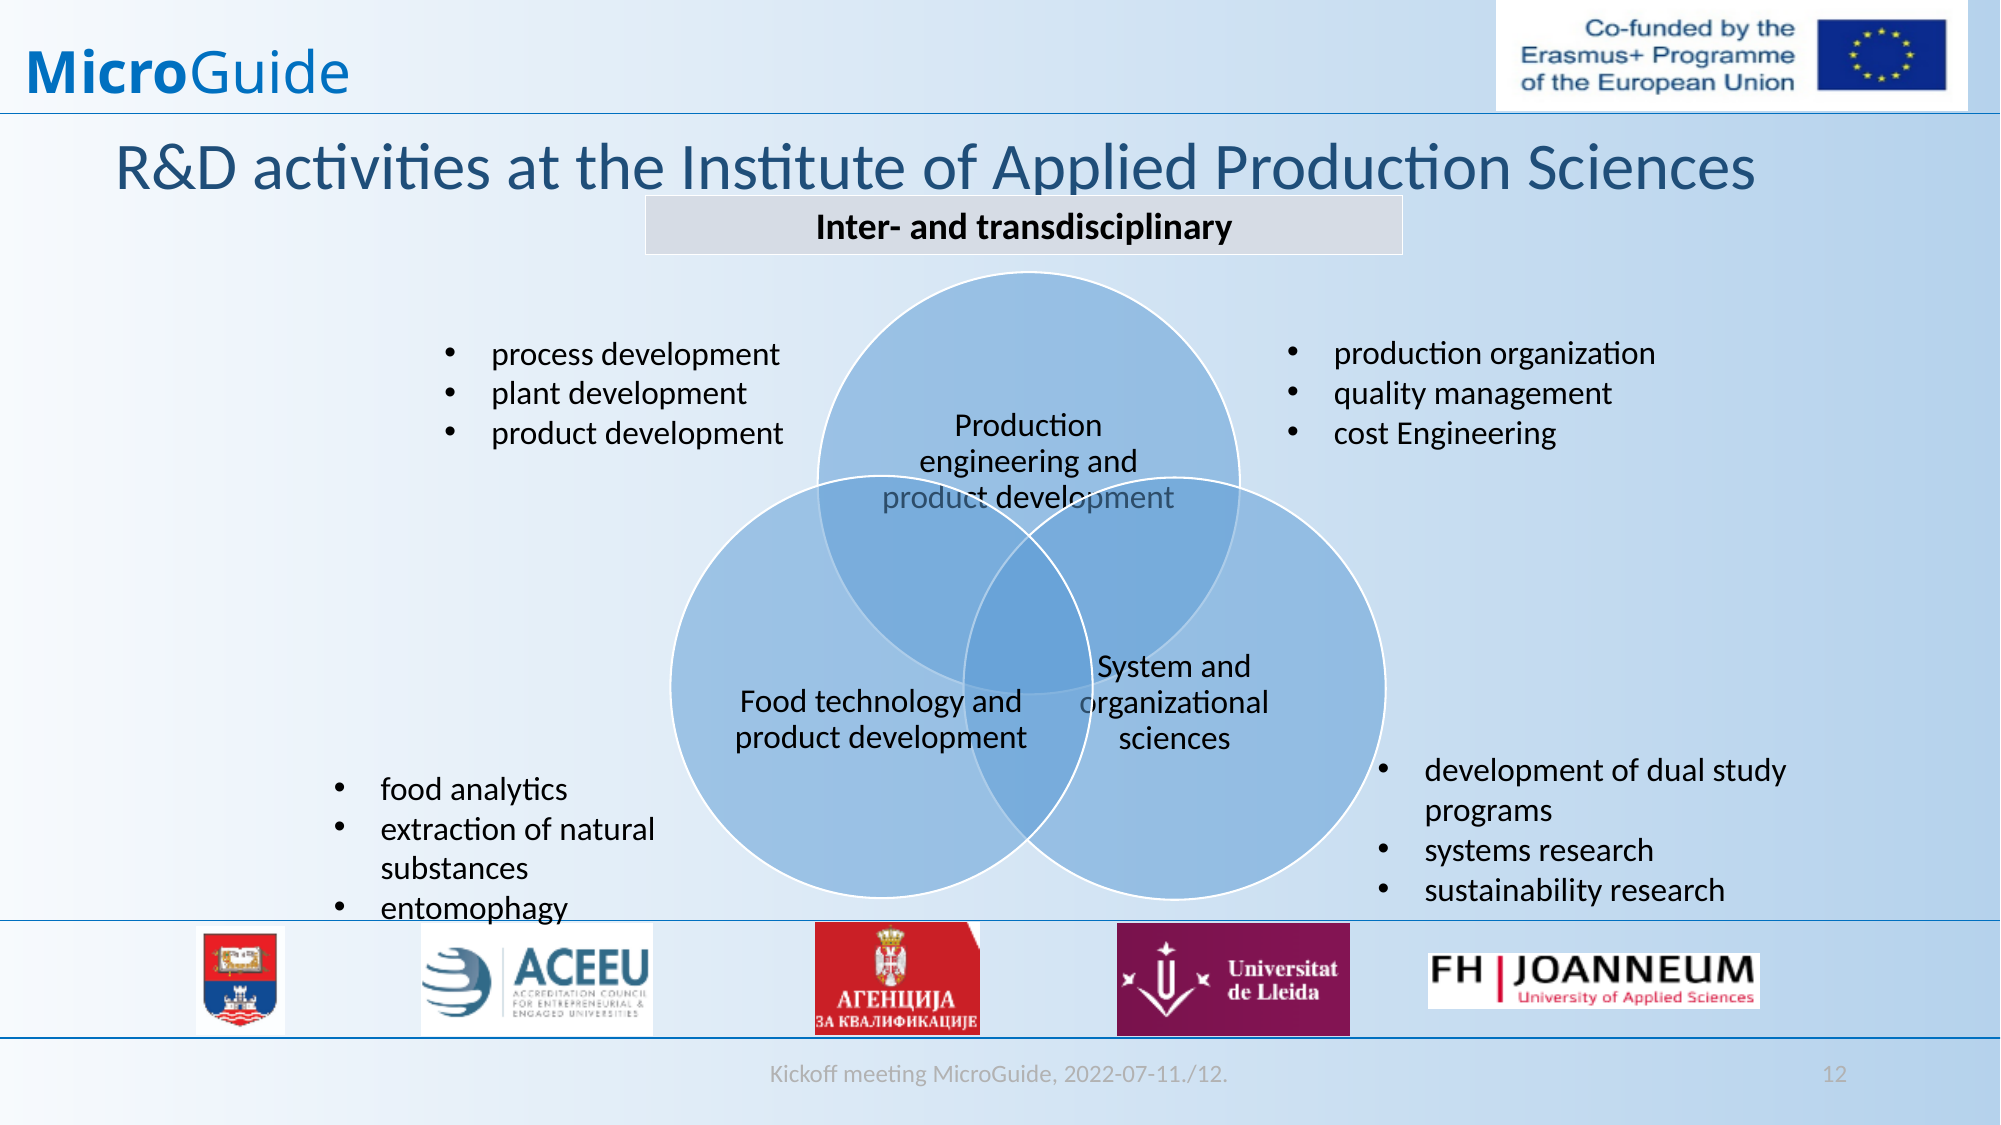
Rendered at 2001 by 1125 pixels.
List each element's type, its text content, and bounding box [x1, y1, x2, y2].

picture [815, 944, 980, 1035]
text_box process development plant development product development [429, 324, 488, 459]
picture [1496, 0, 1968, 111]
text_box production organization quality management cost Engineering [1524, 324, 1672, 459]
slide_number 12 [1412, 1042, 1863, 1103]
text_box food analytics extraction of natural substances entomophagy [318, 759, 488, 934]
text_box R&D activities at the Institute of Applied Production Sciences [100, 118, 1787, 218]
picture [1117, 944, 1350, 1036]
text_box Inter- and transdisciplinary [645, 195, 1403, 240]
picture [1428, 953, 1760, 1009]
footer Kickoff meeting MicroGuide, 2022-07-11./12. [662, 1042, 1338, 1103]
picture [421, 934, 653, 1036]
picture [196, 926, 285, 1035]
text_box development of dual study programs systems research sustainability research [1524, 741, 1805, 916]
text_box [488, 240, 1524, 944]
